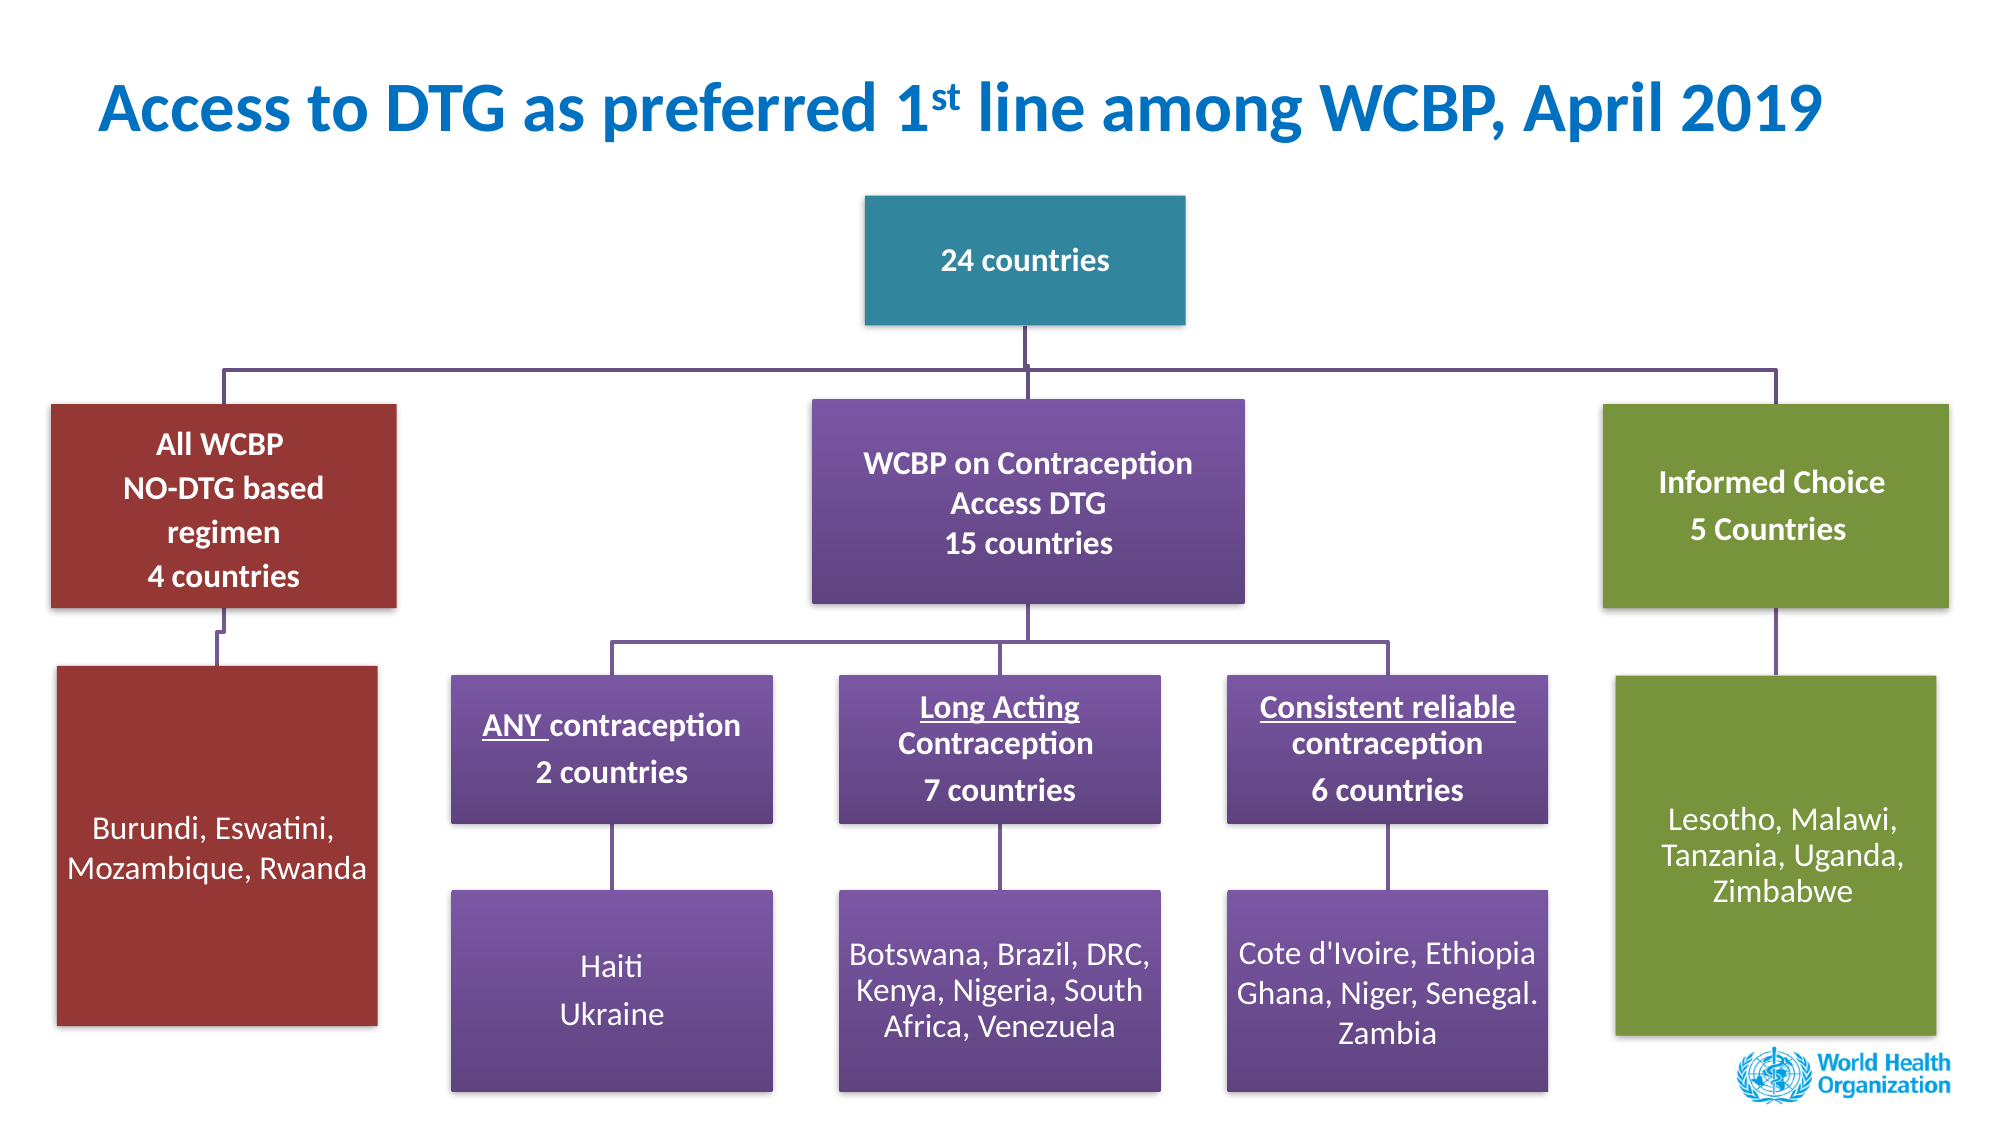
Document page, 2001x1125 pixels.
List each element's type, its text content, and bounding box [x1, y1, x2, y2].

picture [1683, 1025, 2000, 1125]
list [49, 188, 1951, 1110]
title Access to DTG as preferred 1st line among WCBP, April 2019 [22, 15, 1900, 192]
